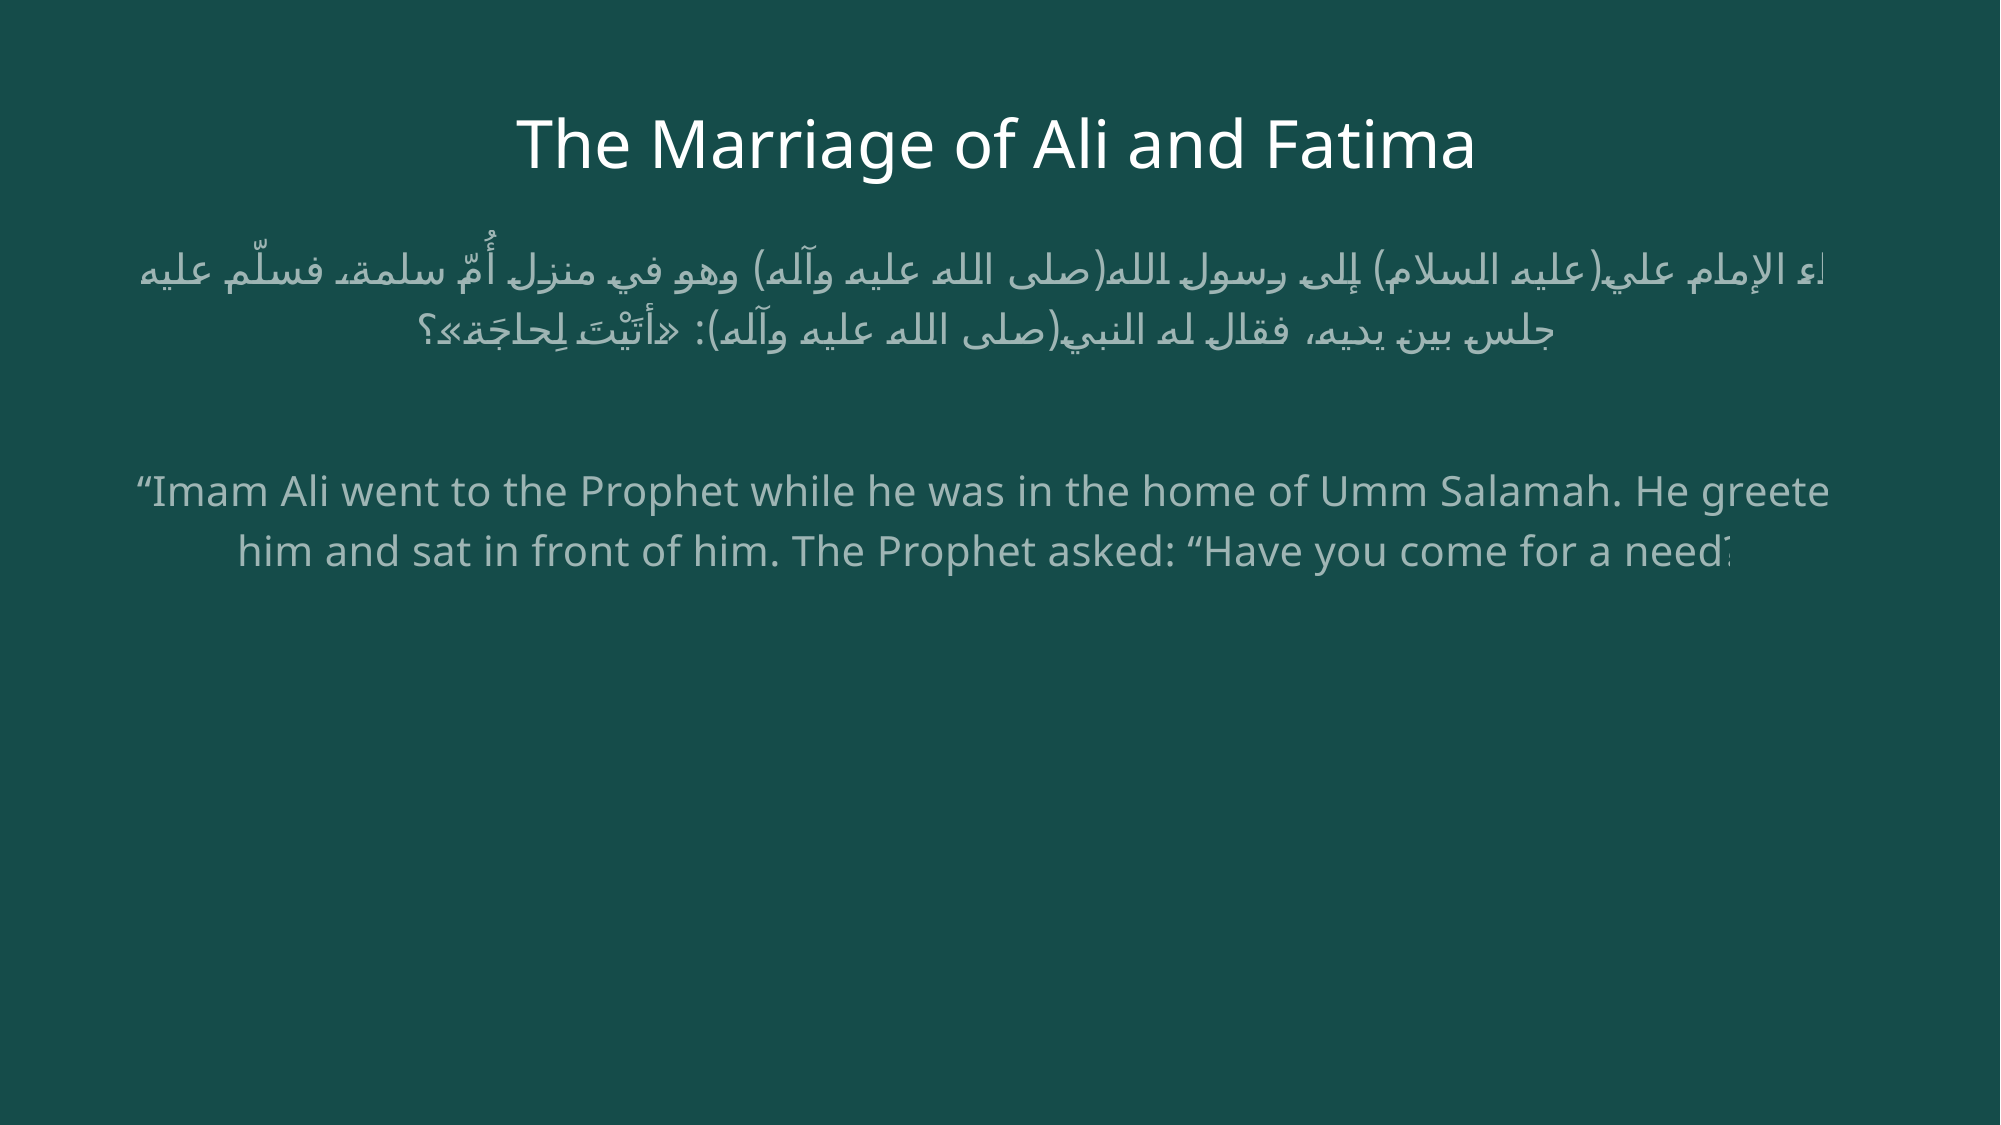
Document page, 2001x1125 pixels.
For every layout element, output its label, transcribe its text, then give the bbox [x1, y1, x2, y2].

list جاء الإمام علي(عليه السلام) إلى رسول الله(صلى الله عليه وآله) وهو في منزل أُمّ سلمة، فسلّم عليه وجلس بين يديه، فقال له النبي(صلى الله عليه وآله): «أتَيْتَ لِحاجَة»؟ “Imam Ali went to the Prophet while he was in the home of Umm Salamah. He greeted him and sat in front of him. The Prophet asked: “Have you come for a need?” [118, 233, 1878, 947]
title The Marriage of Ali and Fatima [118, 101, 1878, 233]
